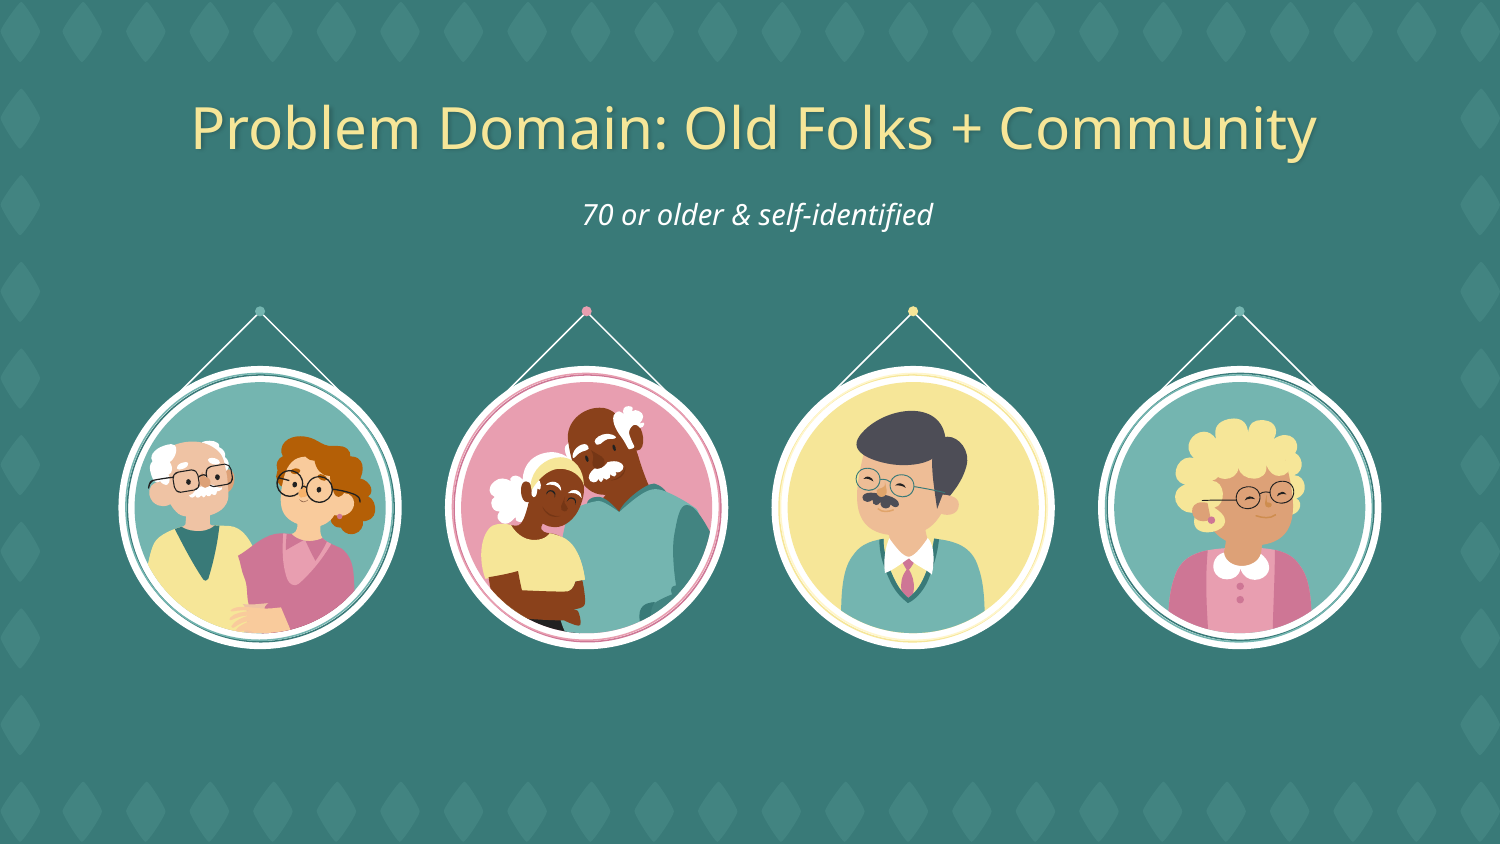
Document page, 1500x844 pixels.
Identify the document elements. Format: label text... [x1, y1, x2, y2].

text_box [1097, 305, 1382, 650]
title Problem Domain: Old Folks + Community [68, 76, 1440, 237]
text_box 70 or older & self-identified [525, 181, 983, 247]
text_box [444, 305, 729, 650]
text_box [118, 305, 402, 650]
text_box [771, 305, 1056, 650]
